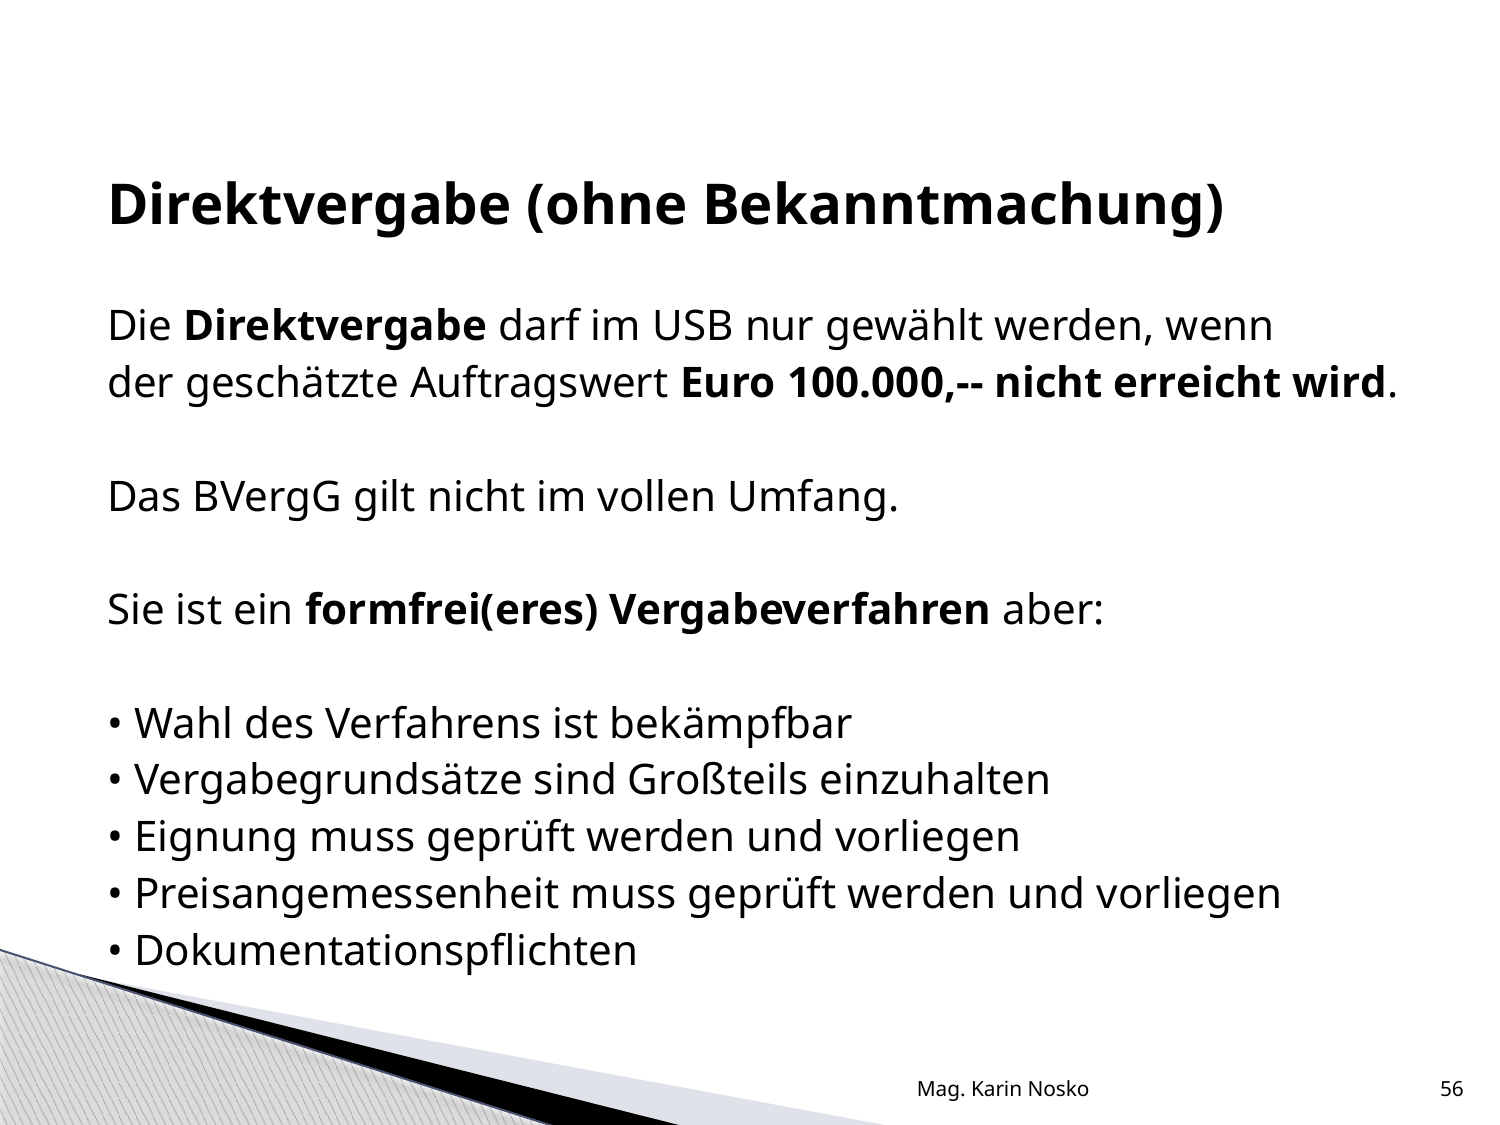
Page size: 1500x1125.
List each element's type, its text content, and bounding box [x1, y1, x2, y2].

slide_number 56 [1418, 1051, 1479, 1112]
list Direktvergabe (ohne Bekanntmachung) Die Direktvergabe darf im USB nur gewählt werden, wenn der geschätzte Auftragswert Euro 100.000,-- nicht erreicht wird. Das BVergG gilt nicht im vollen Umfang. Sie ist ein formfrei(eres) Vergabeverfahren aber: • Wahl des Verfahrens ist bekämpfbar • Vergabegrundsätze sind Großteils einzuhalten • Eignung muss geprüft werden und vorliegen • Preisangemessenheit muss geprüft werden und vorliegen • Dokumentationspflichten [75, 160, 1425, 986]
footer Mag. Karin Nosko [718, 1051, 1105, 1112]
